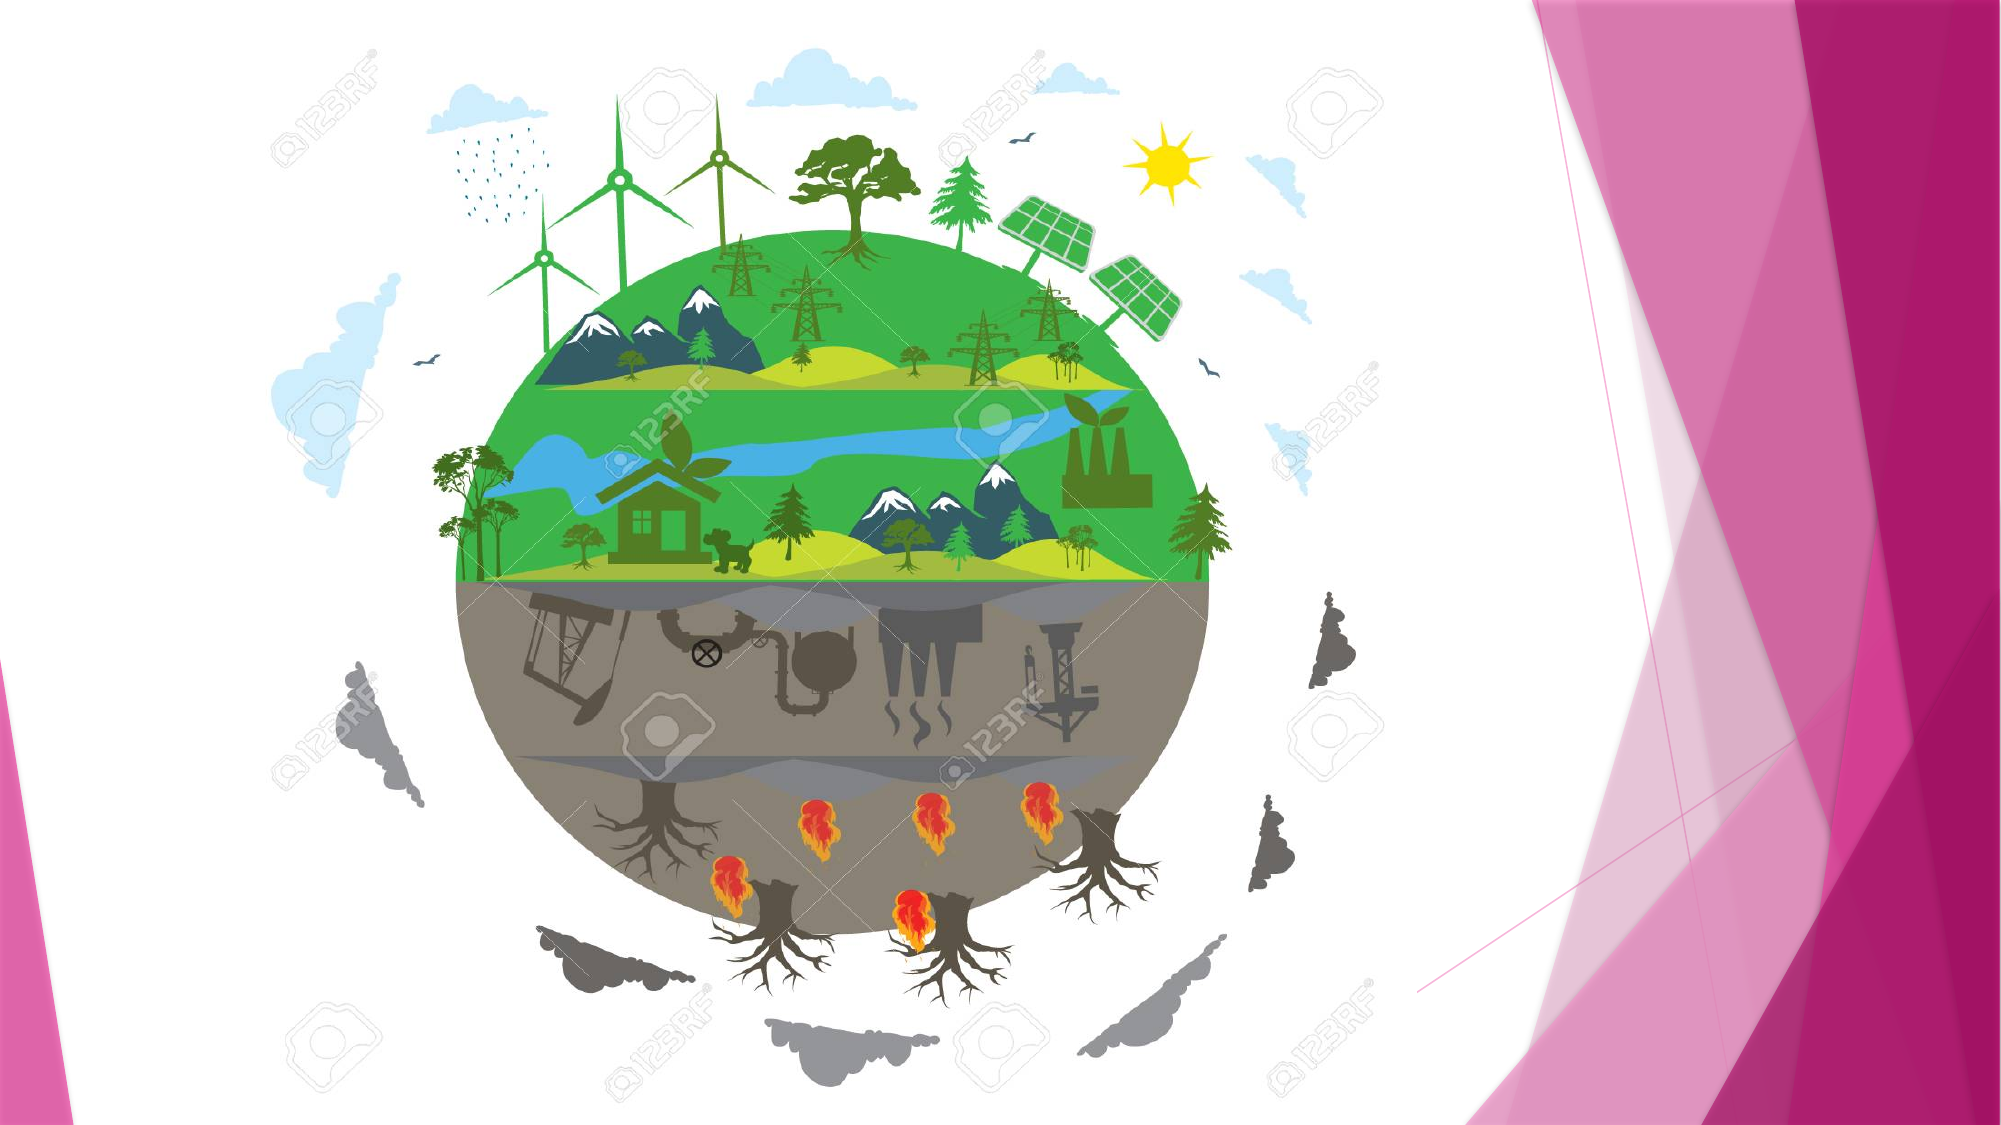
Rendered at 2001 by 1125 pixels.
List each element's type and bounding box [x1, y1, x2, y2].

list [235, 22, 1417, 1125]
